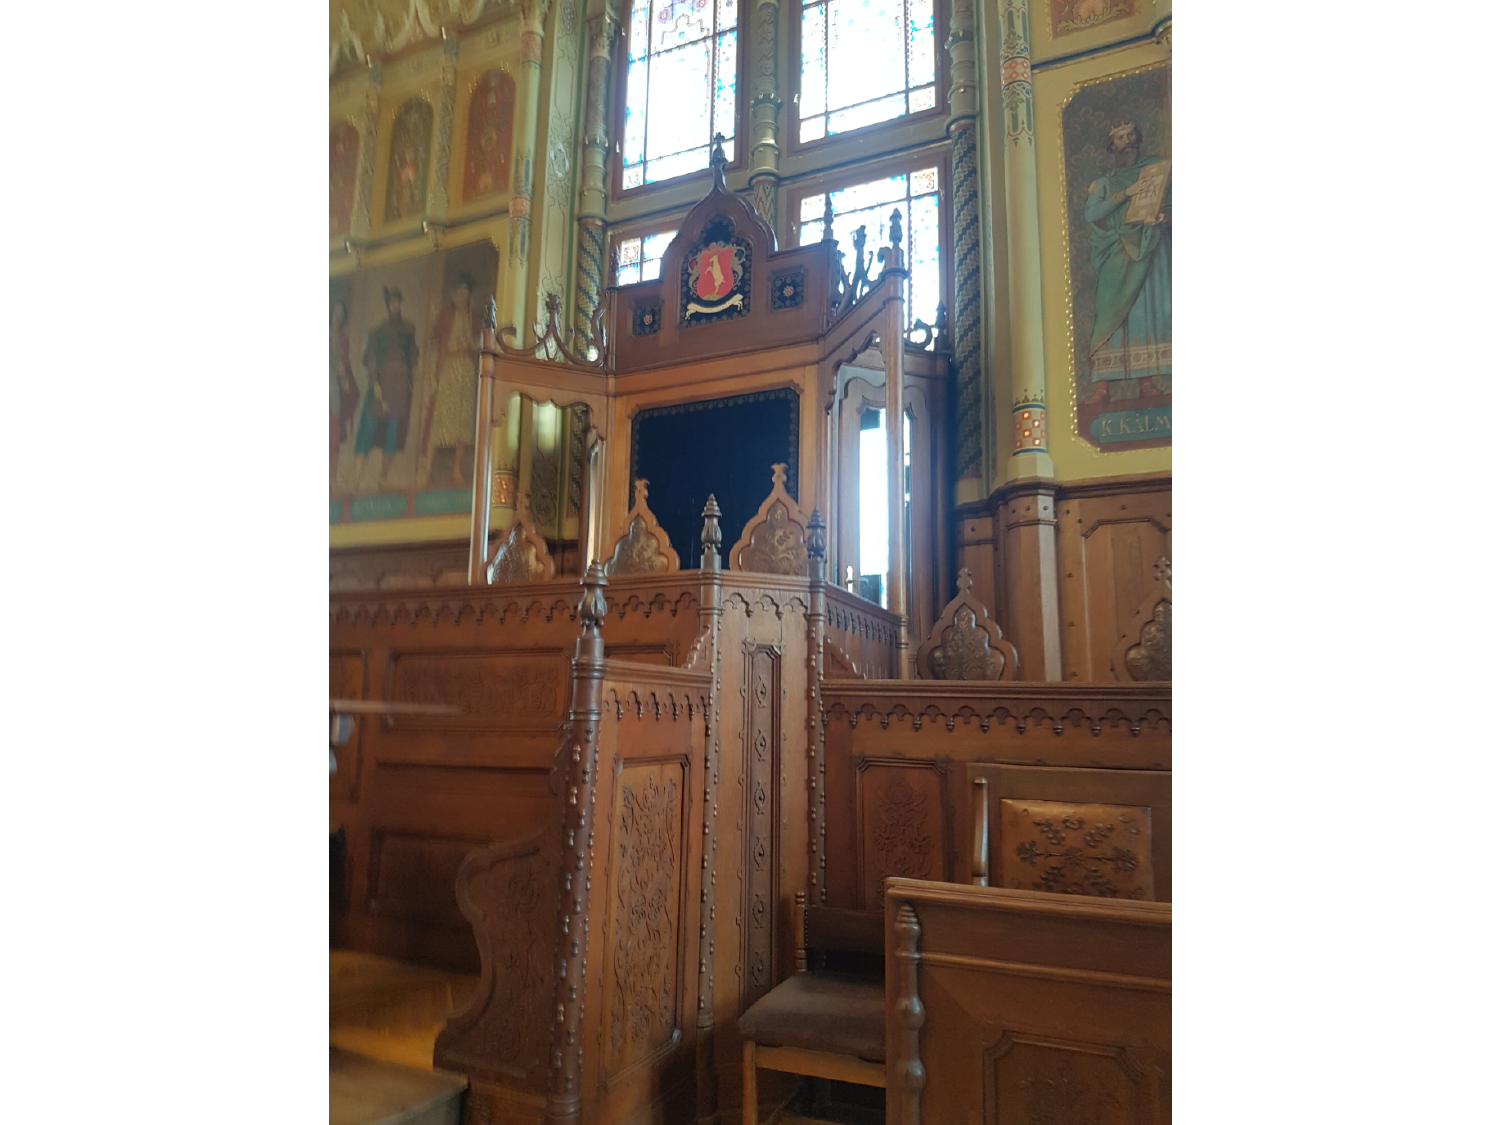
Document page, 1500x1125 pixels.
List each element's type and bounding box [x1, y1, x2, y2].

picture [187, 1, 1313, 1124]
